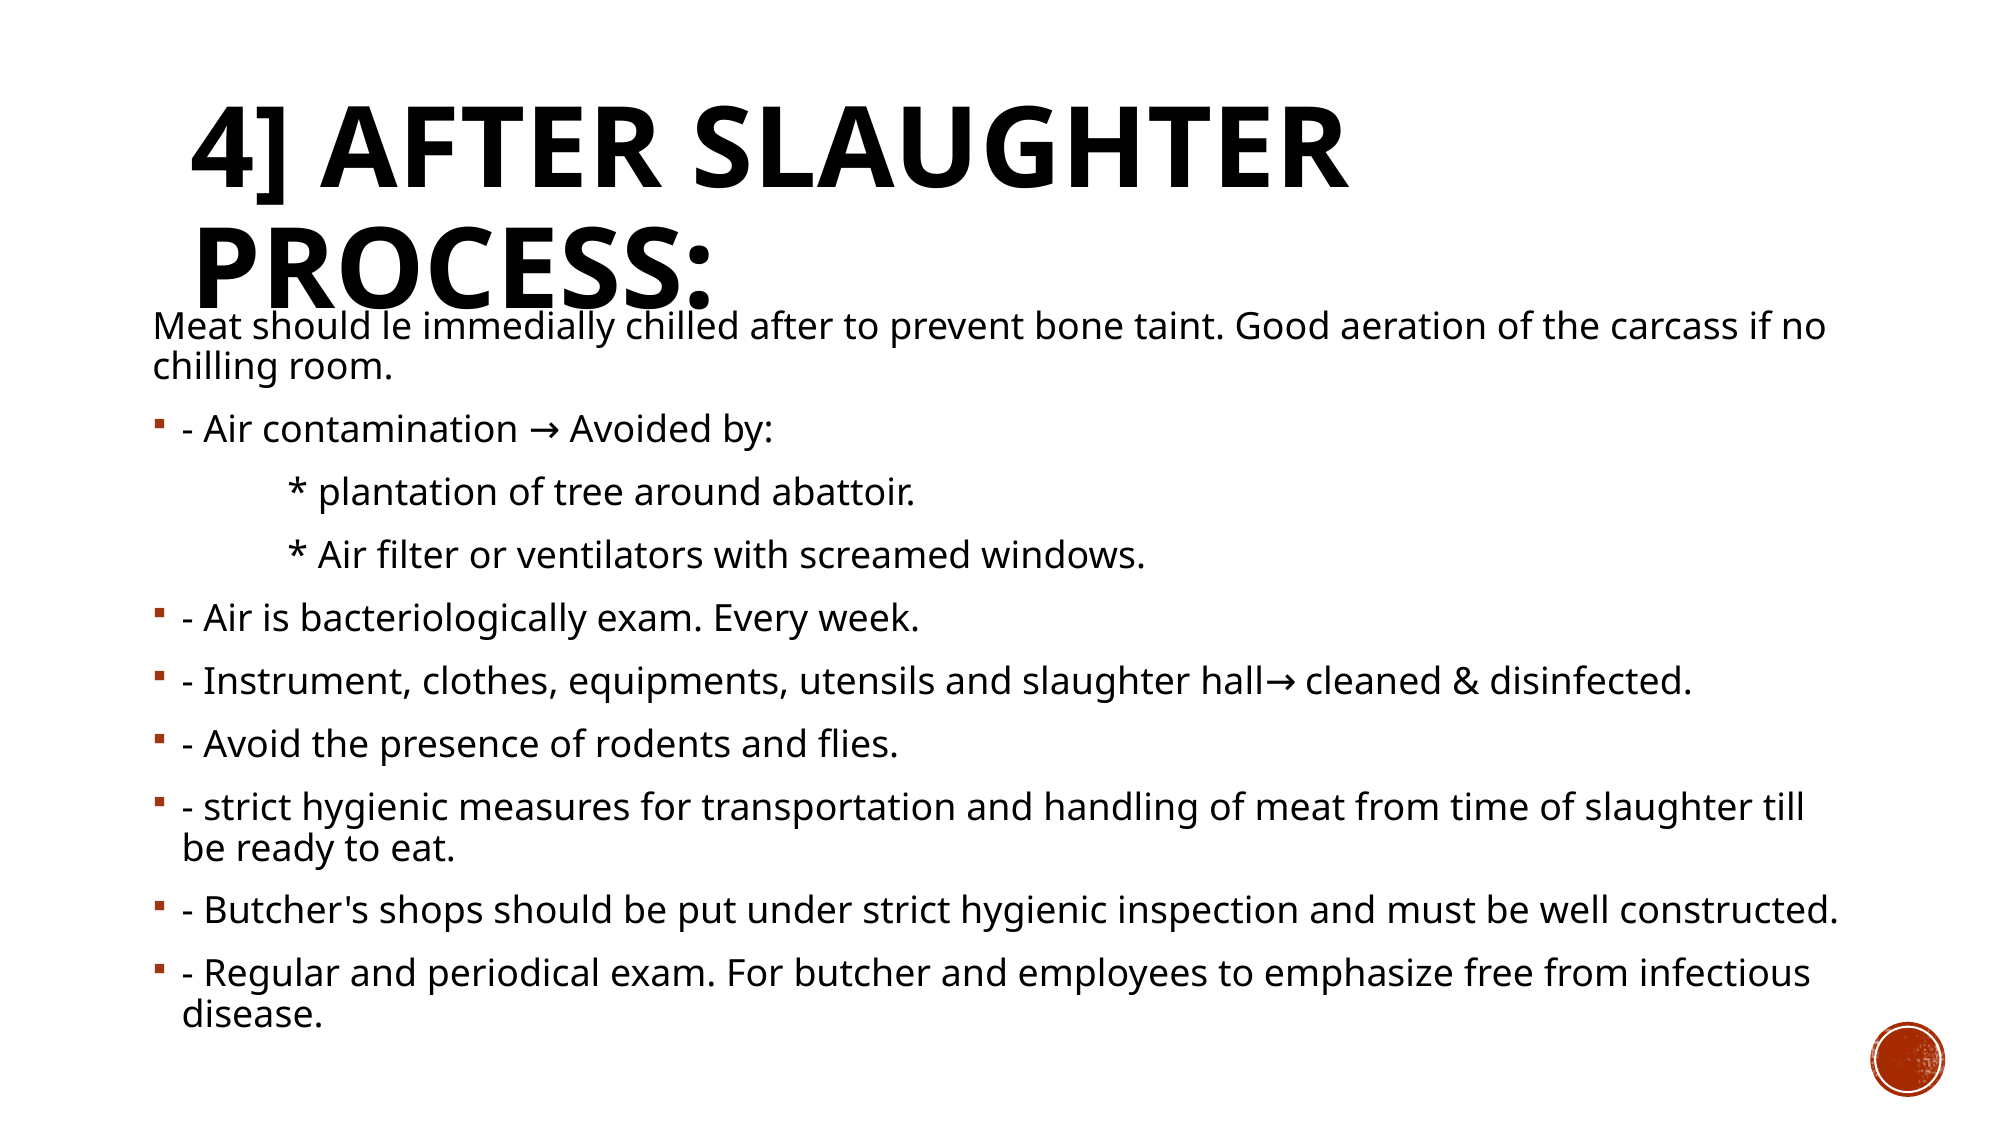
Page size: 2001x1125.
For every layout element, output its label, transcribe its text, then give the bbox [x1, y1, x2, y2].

title 4] After slaughter process: [175, 79, 1826, 299]
list Meat should le immedially chilled after to prevent bone taint. Good aeration of the carcass if no chilling room. - Air contamination → Avoided by: * plantation of tree around abattoir. * Air filter or ventilators with screamed windows. - Air is bacteriologically exam. Every week. - Instrument, clothes, equipments, utensils and slaughter hall→ cleaned & disinfected. - Avoid the presence of rodents and flies. - strict hygienic measures for transportation and handling of meat from time of slaughter till be ready to eat. - Butcher's shops should be put under strict hygienic inspection and must be well constructed. - Regular and periodical exam. For butcher and employees to emphasize free from infectious disease. [137, 299, 1863, 1050]
